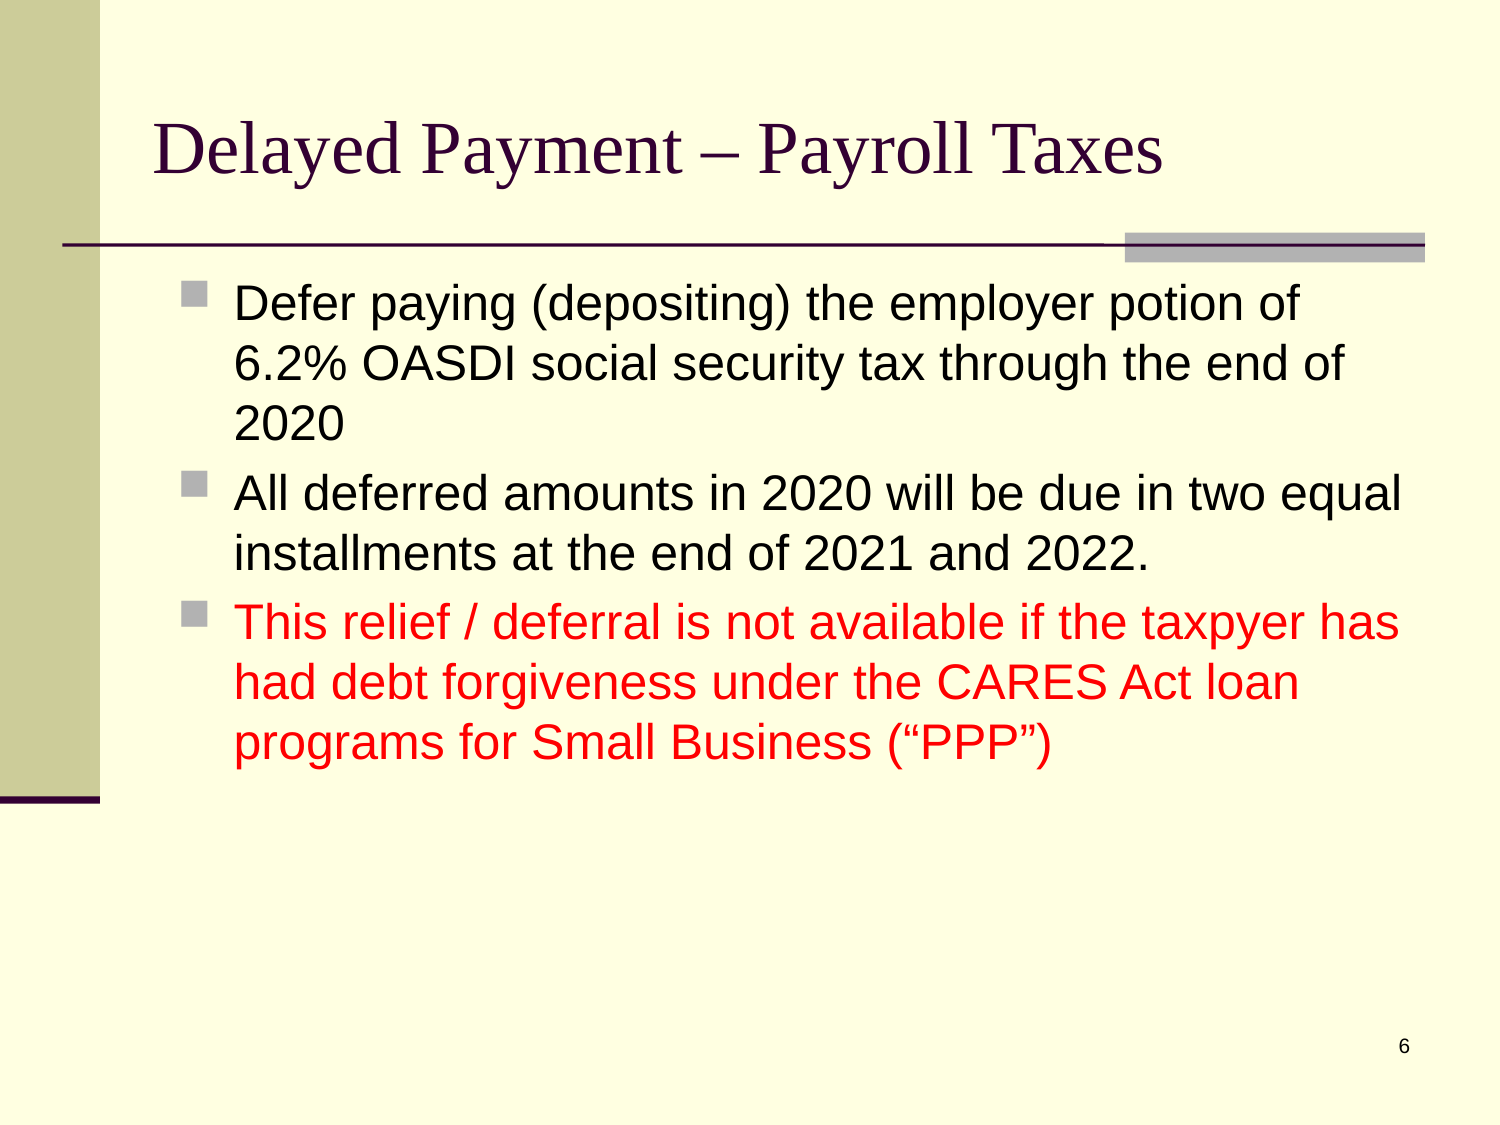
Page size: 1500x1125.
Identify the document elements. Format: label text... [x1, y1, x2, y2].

title Delayed Payment – Payroll Taxes [137, 49, 1413, 238]
slide_number 6 [1112, 1024, 1426, 1101]
list Defer paying (depositing) the employer potion of 6.2% OASDI social security tax through the end of 2020 All deferred amounts in 2020 will be due in two equal installments at the end of 2021 and 2022. This relief / deferral is not available if the taxpyer has had debt forgiveness under the CARES Act loan programs for Small Business (“PPP”) [162, 262, 1426, 1076]
